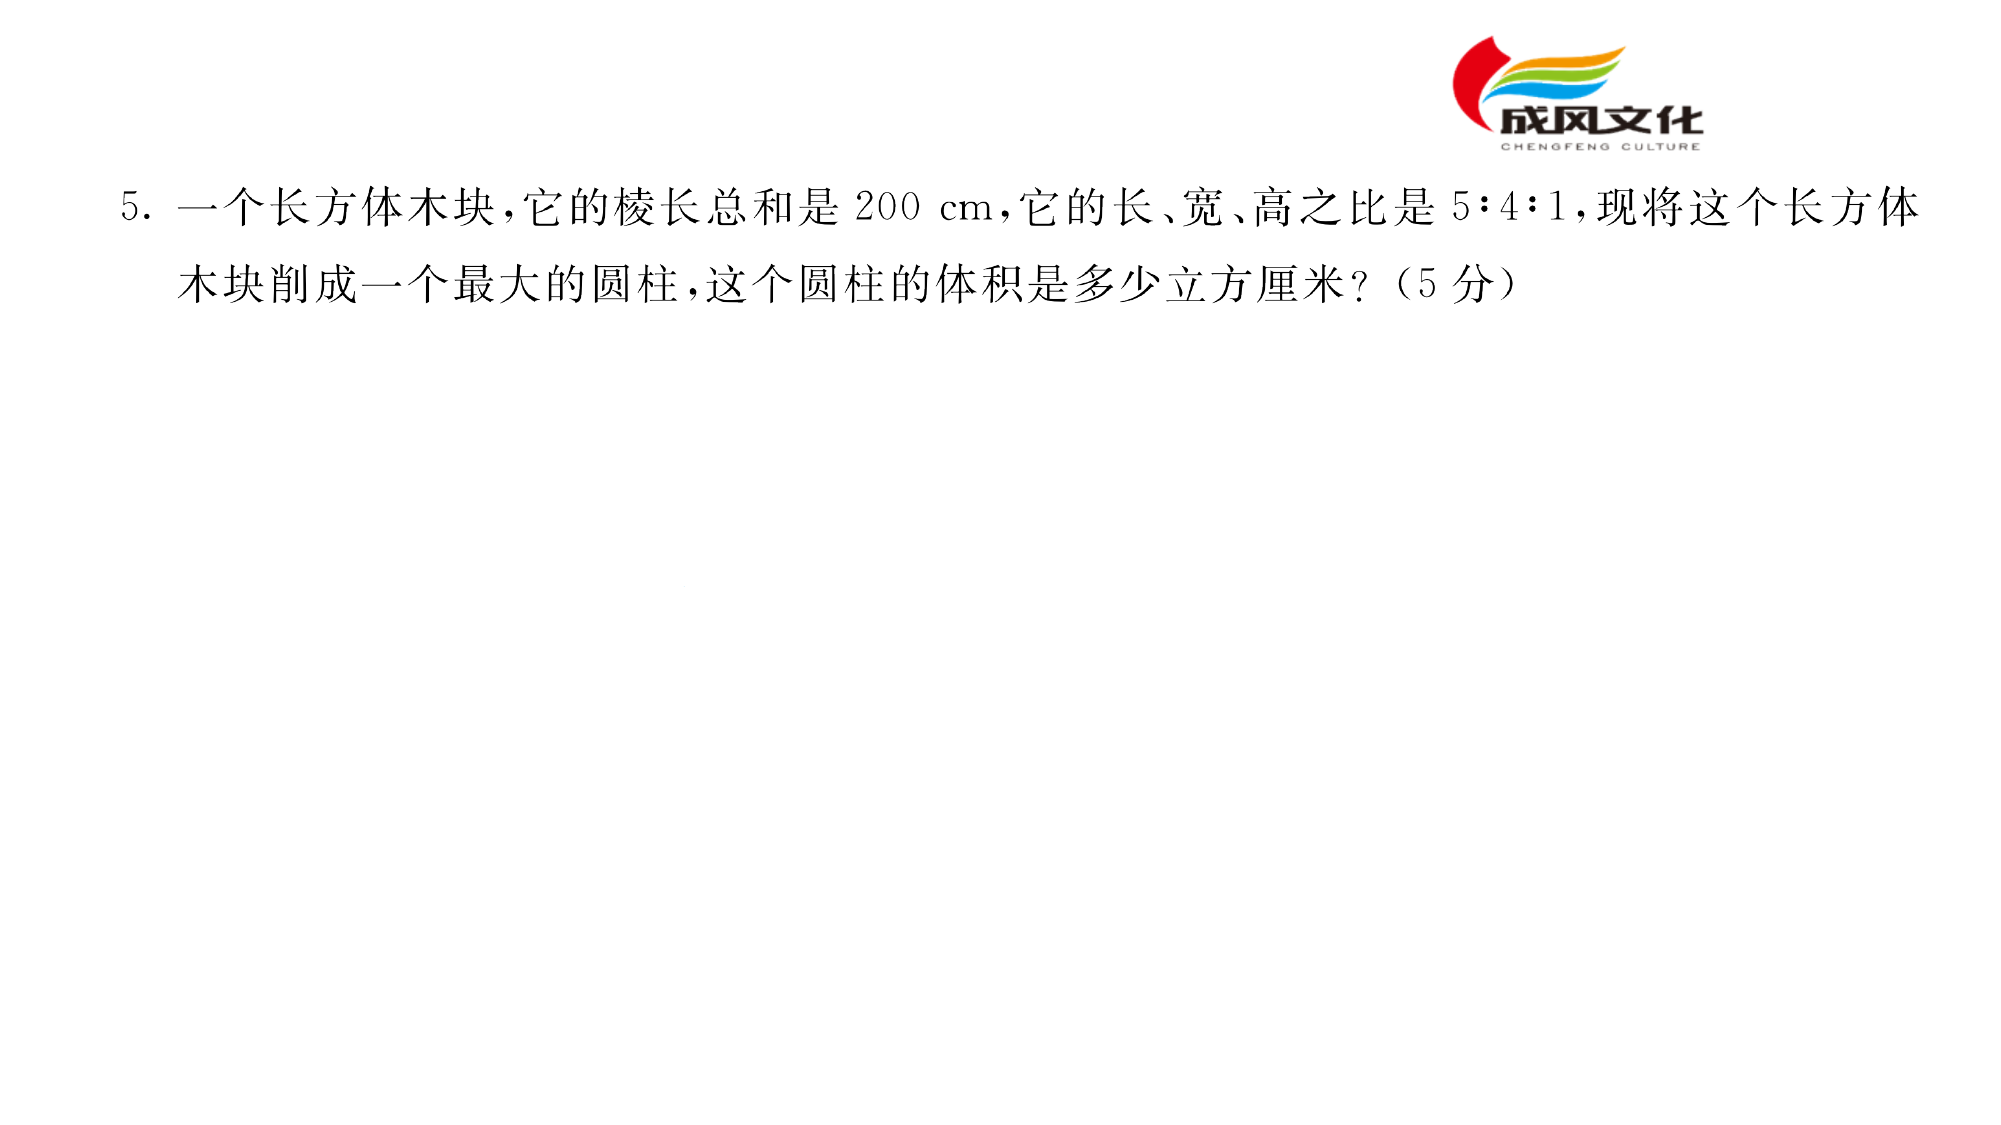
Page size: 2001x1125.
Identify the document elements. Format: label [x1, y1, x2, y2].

picture [118, 30, 2000, 612]
